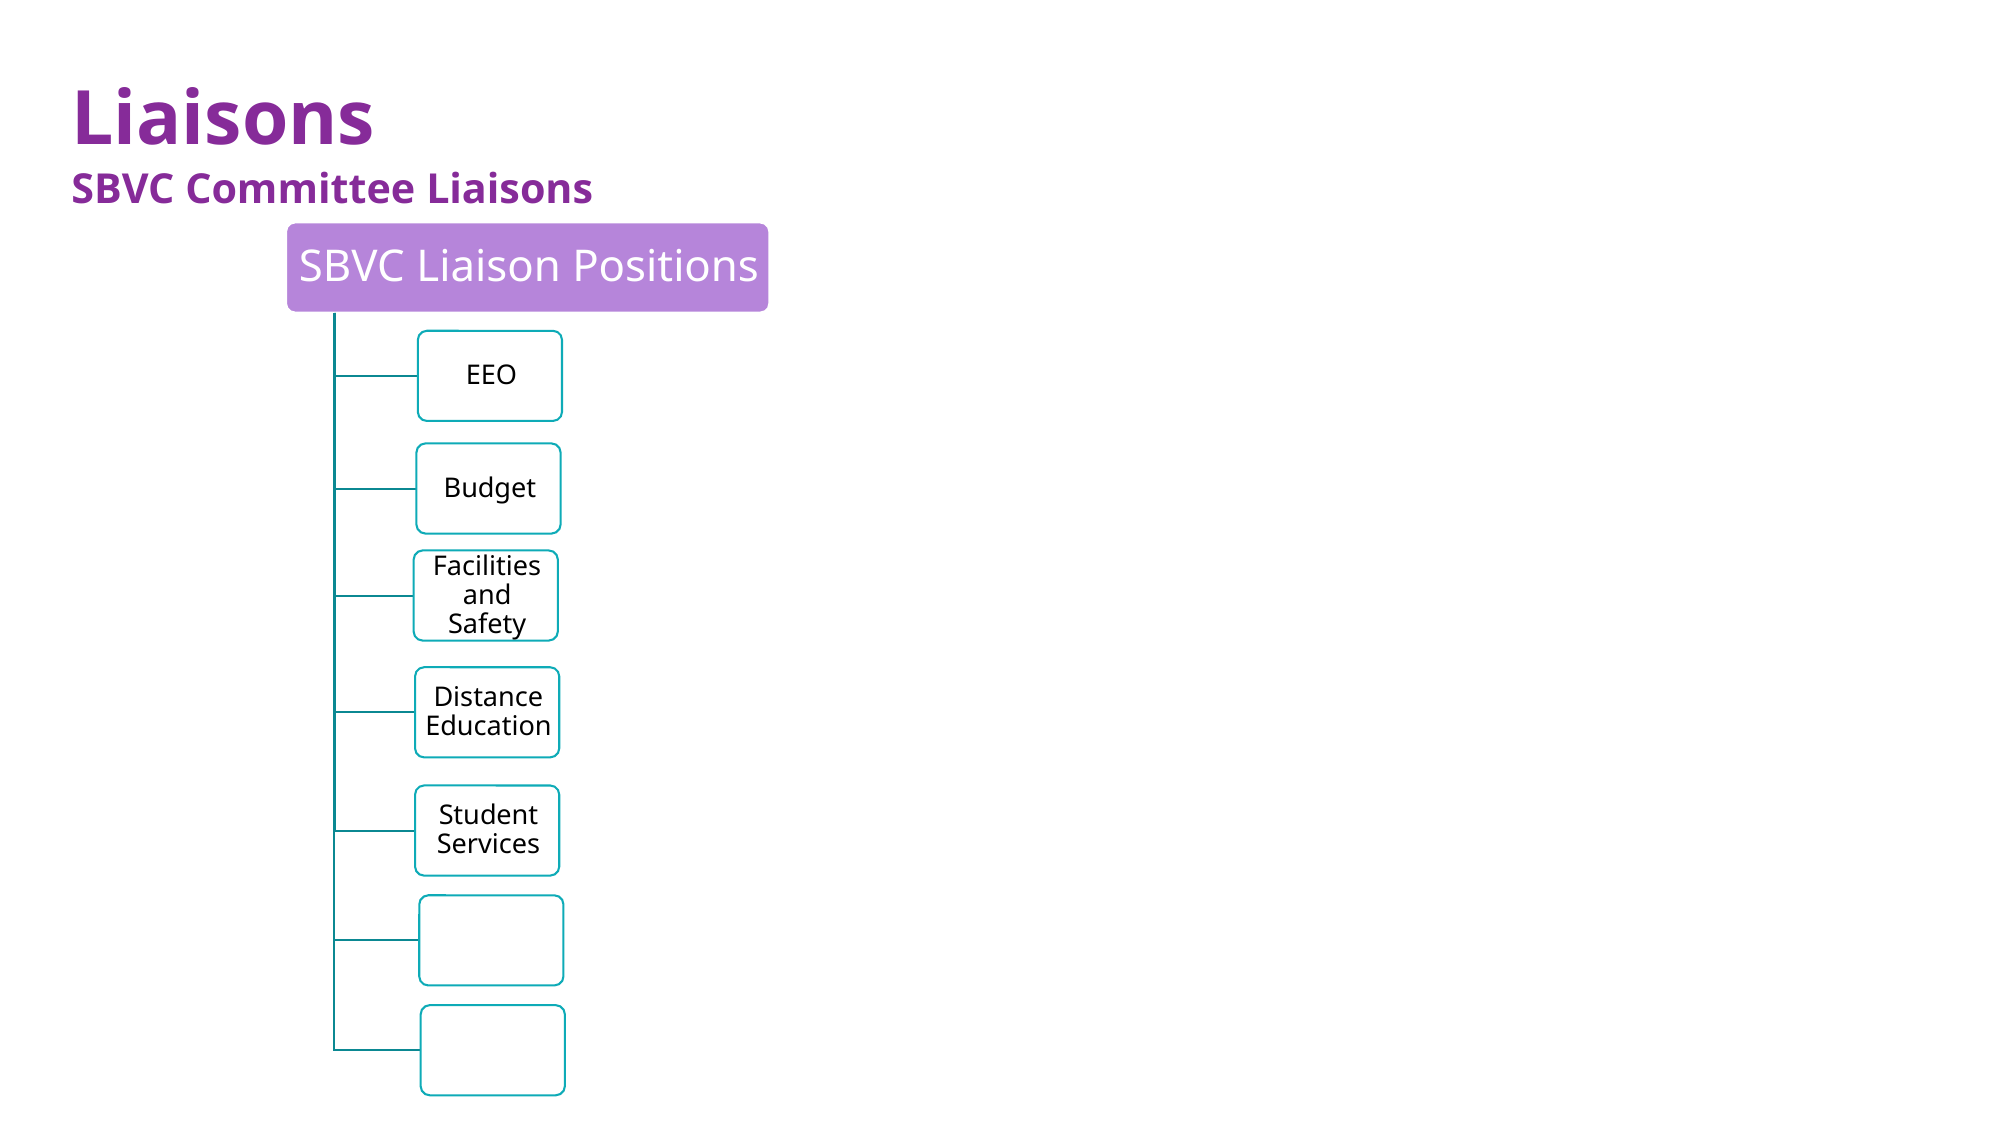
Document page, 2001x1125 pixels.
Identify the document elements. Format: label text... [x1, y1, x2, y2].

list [46, 220, 1954, 1100]
title Liaisons [56, 50, 916, 191]
list SBVC Committee Liaisons [56, 160, 644, 220]
